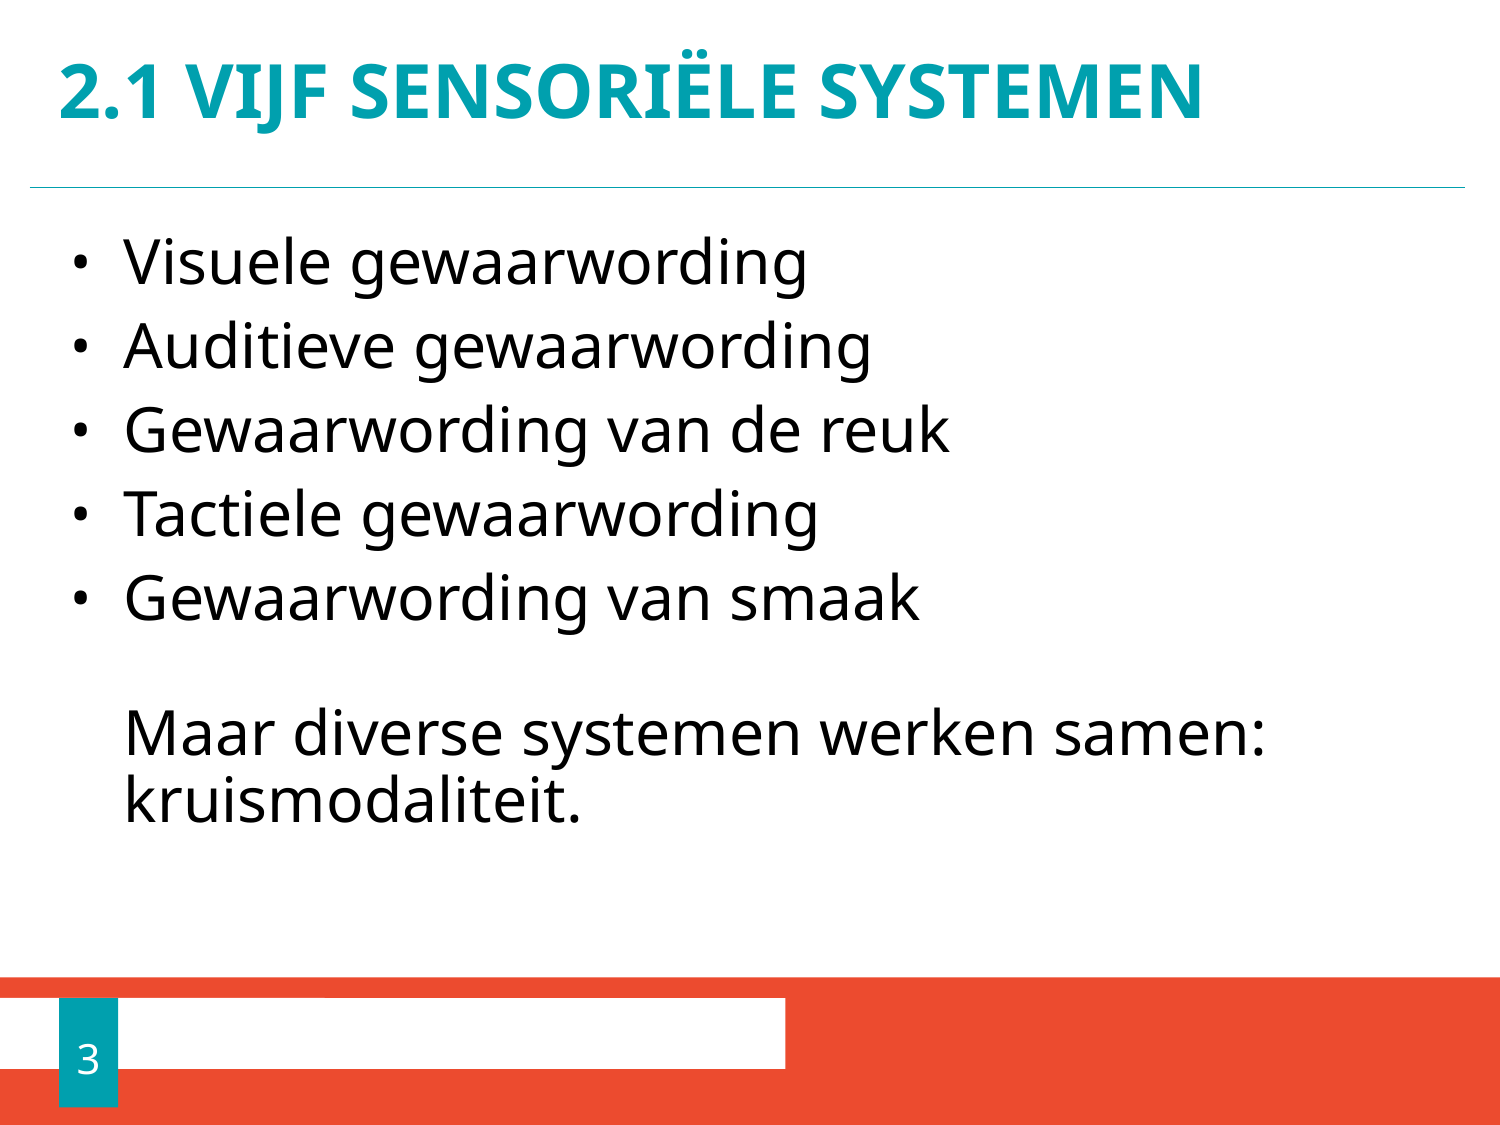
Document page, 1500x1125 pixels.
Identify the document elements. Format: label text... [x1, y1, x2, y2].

list Visuele gewaarwording Auditieve gewaarwording Gewaarwording van de reuk Tactiele gewaarwording Gewaarwording van smaak Maar diverse systemen werken samen: kruismodaliteit. [0, 188, 1500, 916]
footer [123, 998, 786, 1069]
title 2.1 Vijf sensoriële systemen [0, 0, 1500, 188]
slide_number 3 [59, 998, 119, 1108]
text_box [374, 480, 1125, 541]
